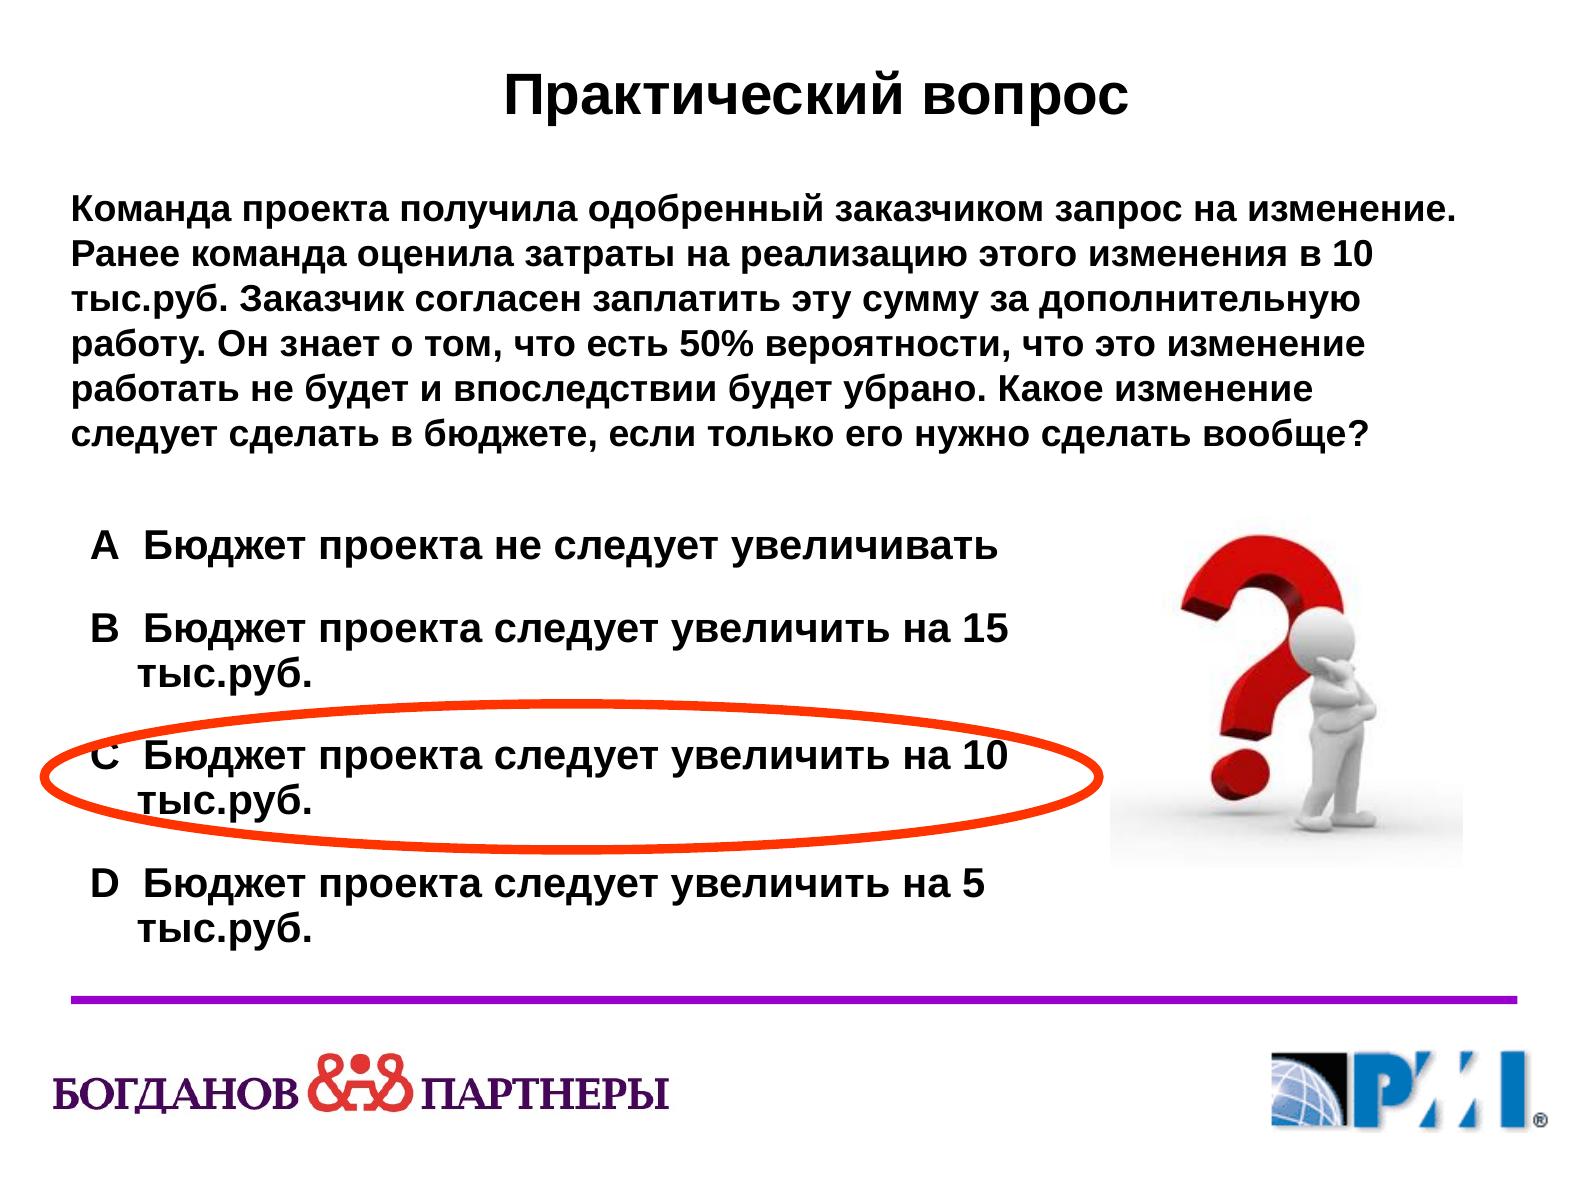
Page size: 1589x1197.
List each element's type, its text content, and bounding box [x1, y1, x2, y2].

picture [1110, 516, 1463, 869]
picture [31, 1034, 689, 1139]
text_box Практический вопрос [44, 48, 1589, 187]
text_box А Бюджет проекта не следует увеличивать В Бюджет проекта следует увеличить на 15 тыс.руб. С Бюджет проекта следует увеличить на 10 тыс.руб. D Бюджет проекта следует увеличить на 5 тыс.руб. [0, 516, 1055, 868]
text_box Команда проекта получила одобренный заказчиком запрос на изменение. Ранее команда оценила затраты на реализацию этого изменения в 10 тыс.руб. Заказчик согласен заплатить эту сумму за дополнительную работу. Он знает о том, что есть 50% вероятности, что это изменение работать не будет и впоследствии будет убрано. Какое изменение следует сделать в бюджете, если только его нужно сделать вообще? [55, 176, 1486, 462]
text_box [44, 703, 1099, 850]
picture [1256, 1048, 1557, 1133]
